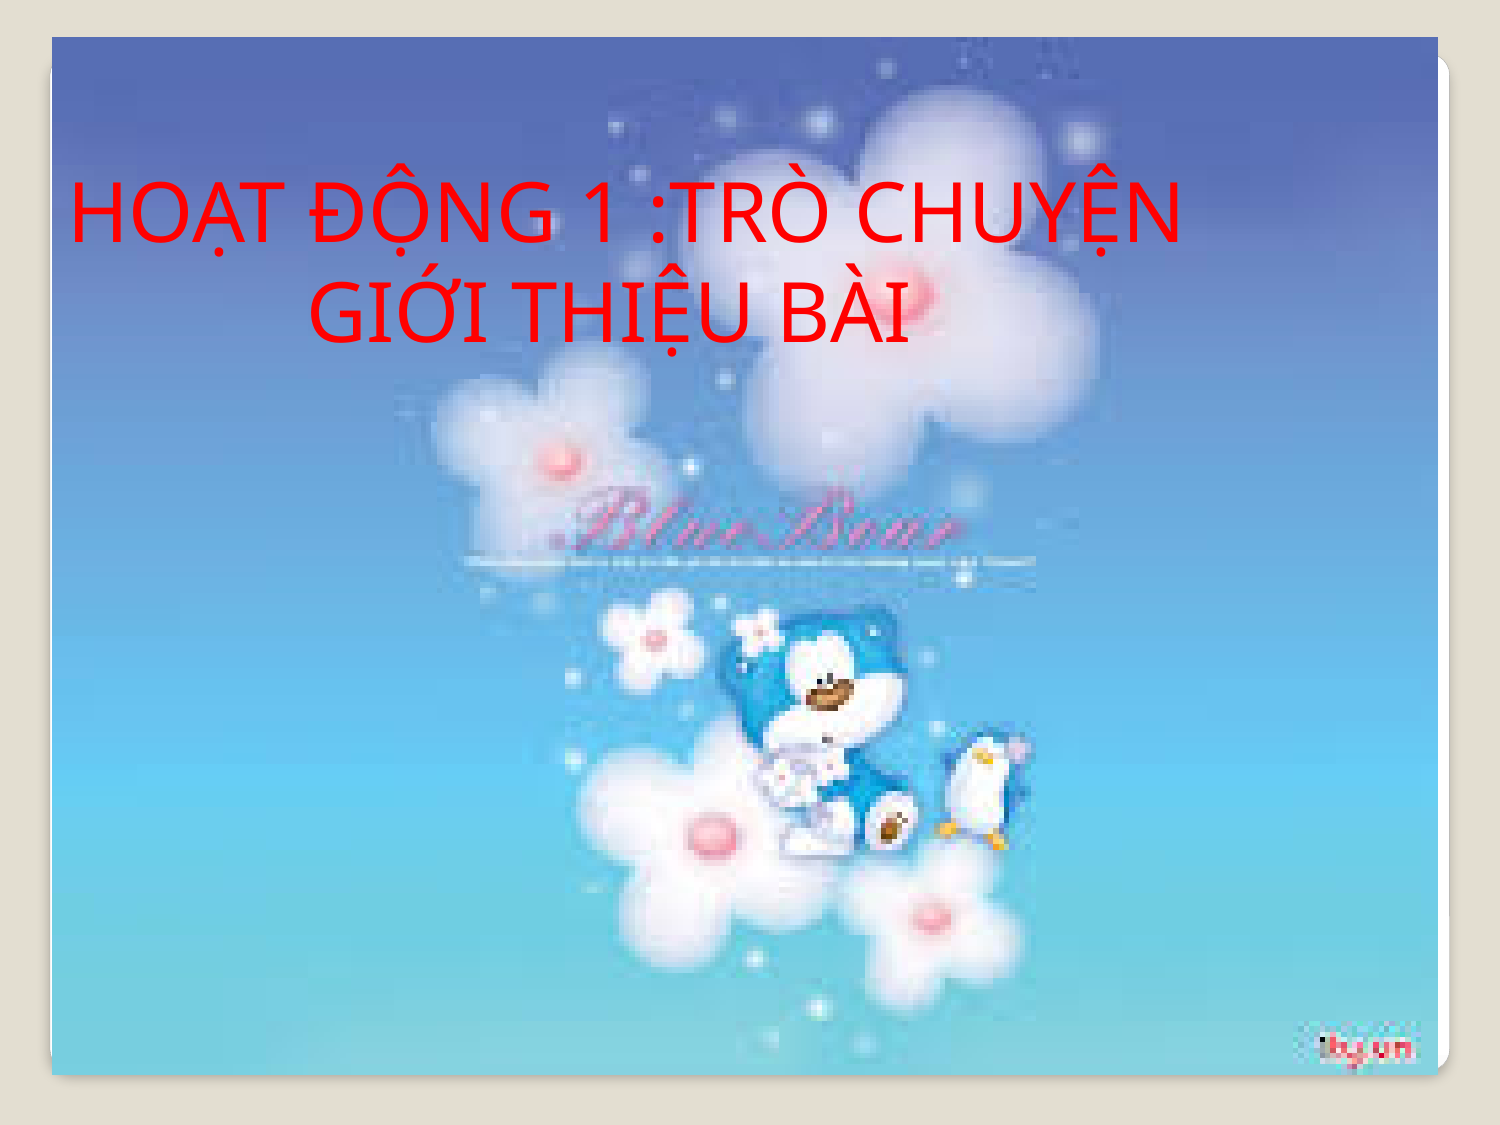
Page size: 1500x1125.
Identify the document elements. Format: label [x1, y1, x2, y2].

picture [52, 37, 1438, 1076]
